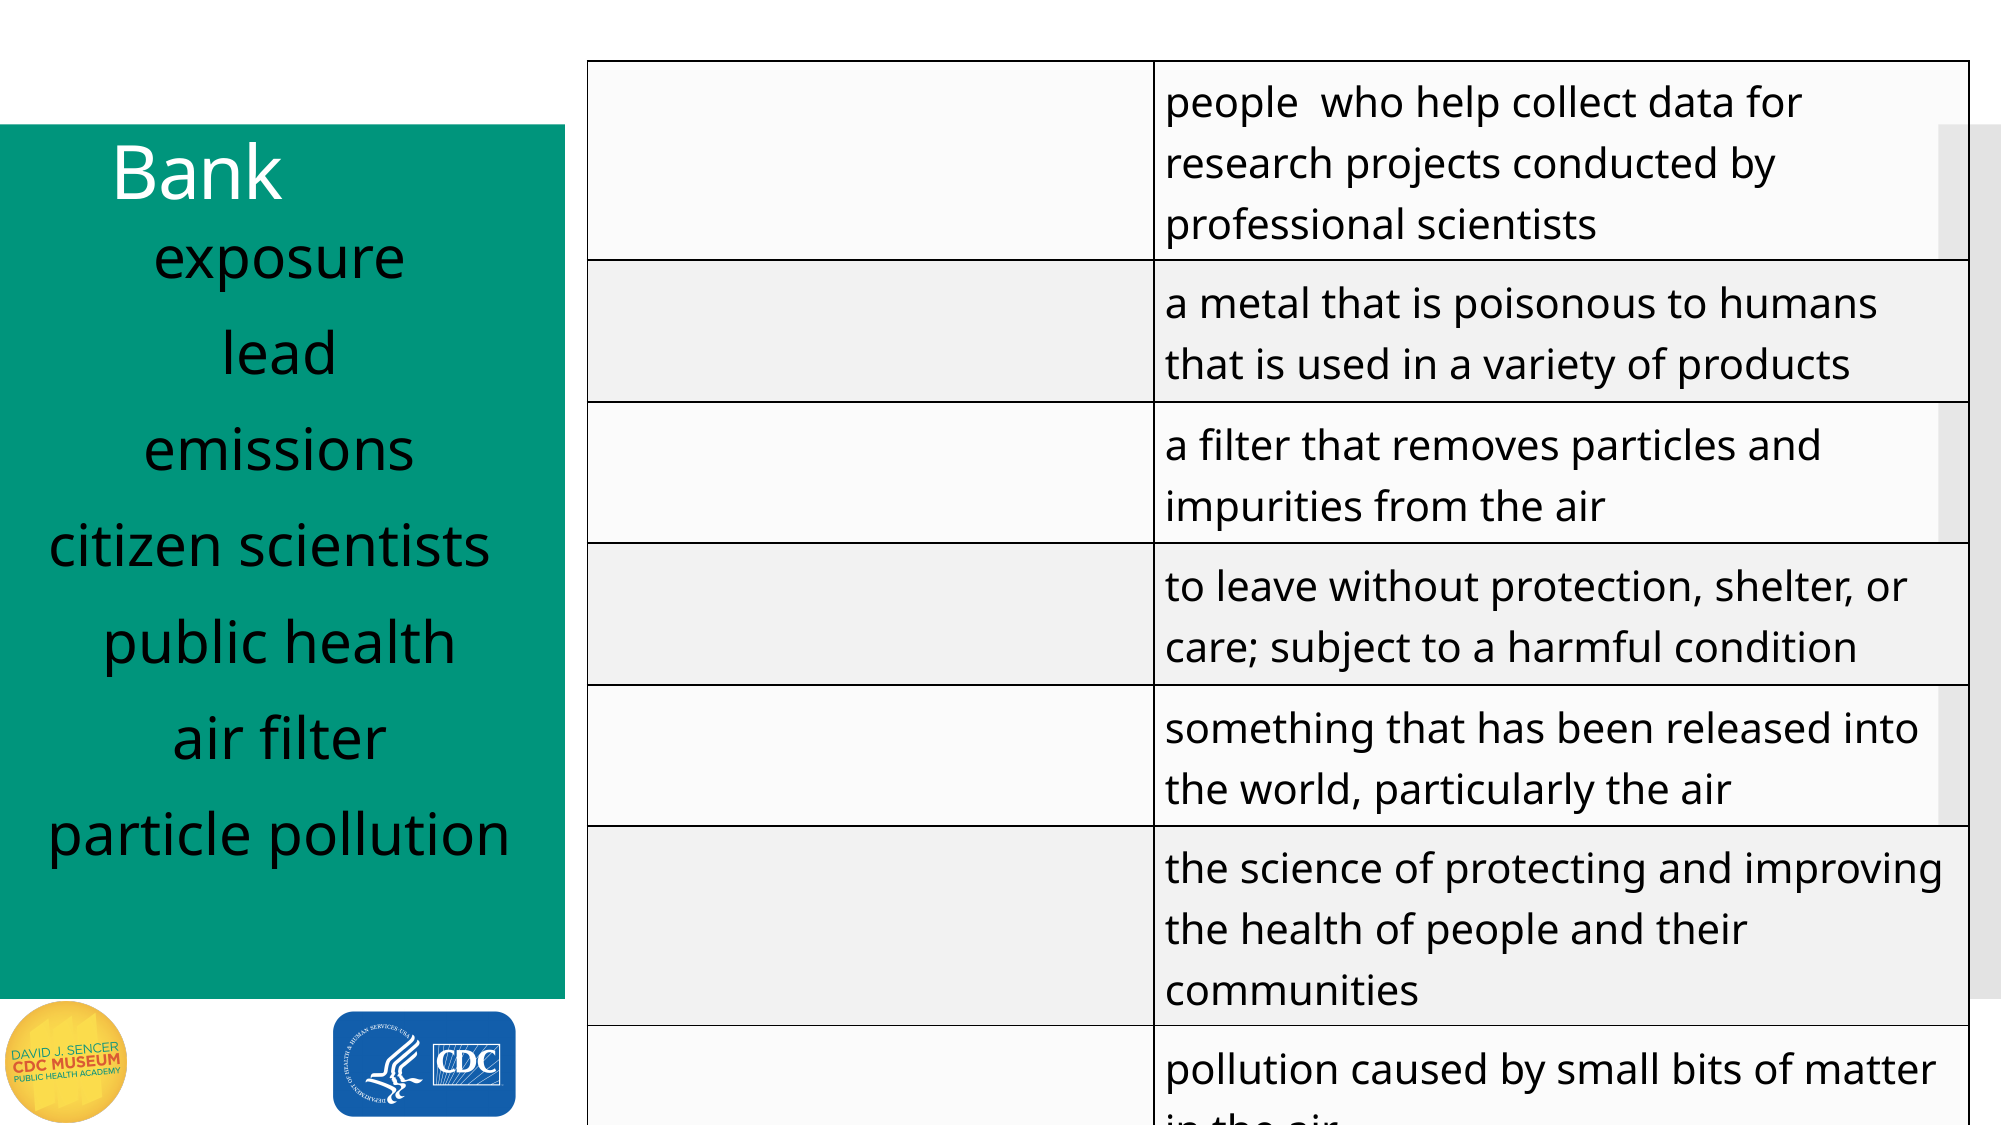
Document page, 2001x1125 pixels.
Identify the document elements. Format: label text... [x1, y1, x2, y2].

table_cell the science of protecting and improving the health of people and their communities [1155, 827, 1968, 1025]
table_cell a metal that is poisonous to humans that is used in a variety of products [1155, 261, 1968, 401]
text_box citizen scientists [17, 501, 522, 586]
table_cell pollution caused by small bits of matter in the air [1155, 1026, 1968, 1125]
picture [321, 1003, 530, 1125]
text_box air filter [130, 693, 429, 779]
table_header people who help collect data for research projects conducted by professional scientists [1155, 62, 1968, 259]
table_cell [588, 544, 1153, 684]
table_cell a filter that removes particles and impurities from the air [1155, 403, 1968, 542]
text_box exposure [77, 212, 482, 298]
picture [4, 1001, 127, 1123]
text_box emissions [103, 405, 457, 490]
table_cell [588, 403, 1153, 542]
table_cell [588, 261, 1153, 401]
table_cell [588, 686, 1153, 825]
text_box particle pollution [13, 790, 547, 875]
table_cell something that has been released into the world, particularly the air [1155, 686, 1968, 825]
table_cell [588, 827, 1153, 1025]
table_cell to leave without protection, shelter, or care; subject to a harmful condition [1155, 544, 1968, 684]
text_box Word Bank [95, 130, 469, 212]
table_header [588, 62, 1153, 259]
text_box lead [17, 308, 542, 394]
text_box public health [38, 597, 522, 683]
table_cell [588, 1026, 1153, 1125]
